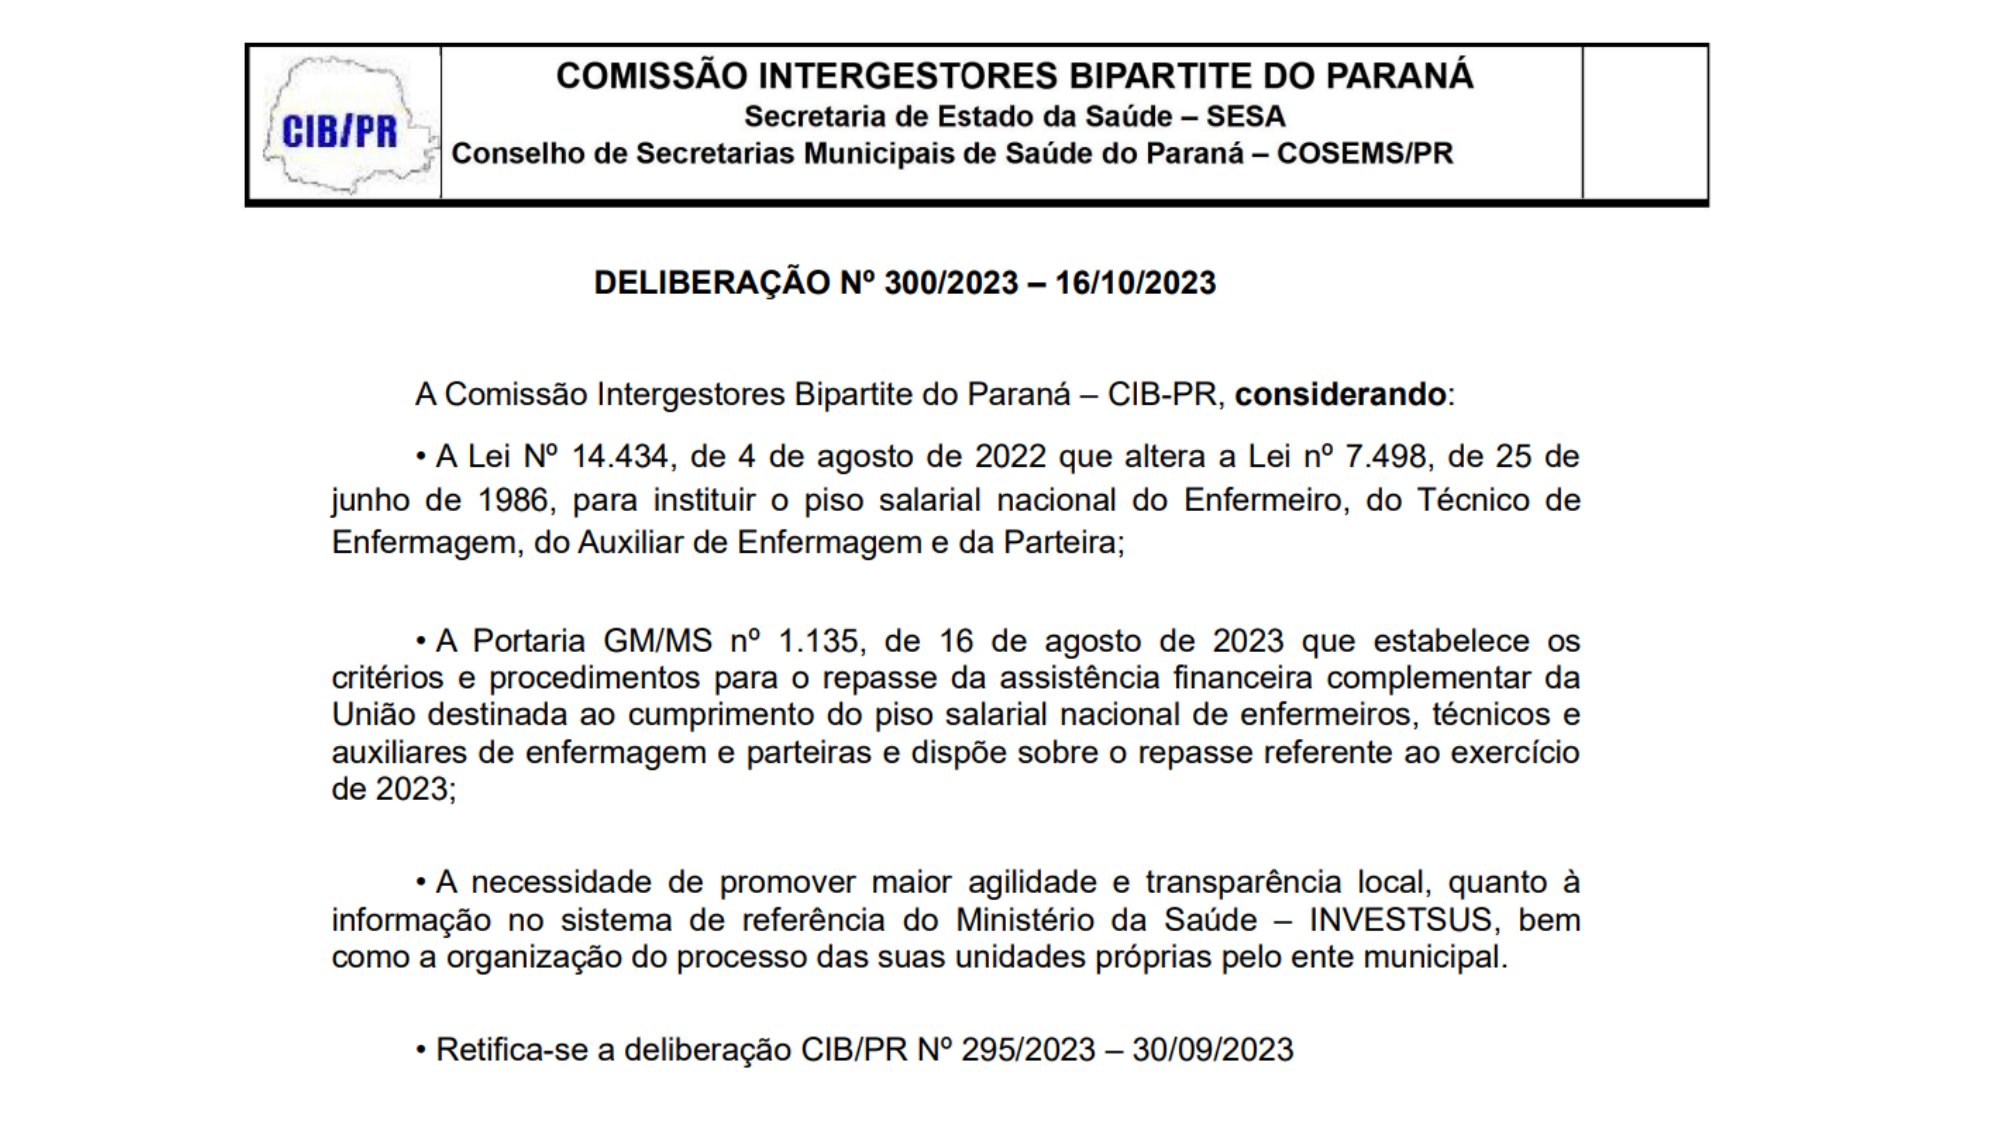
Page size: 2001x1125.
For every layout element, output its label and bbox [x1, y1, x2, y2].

picture [204, 19, 1822, 1096]
